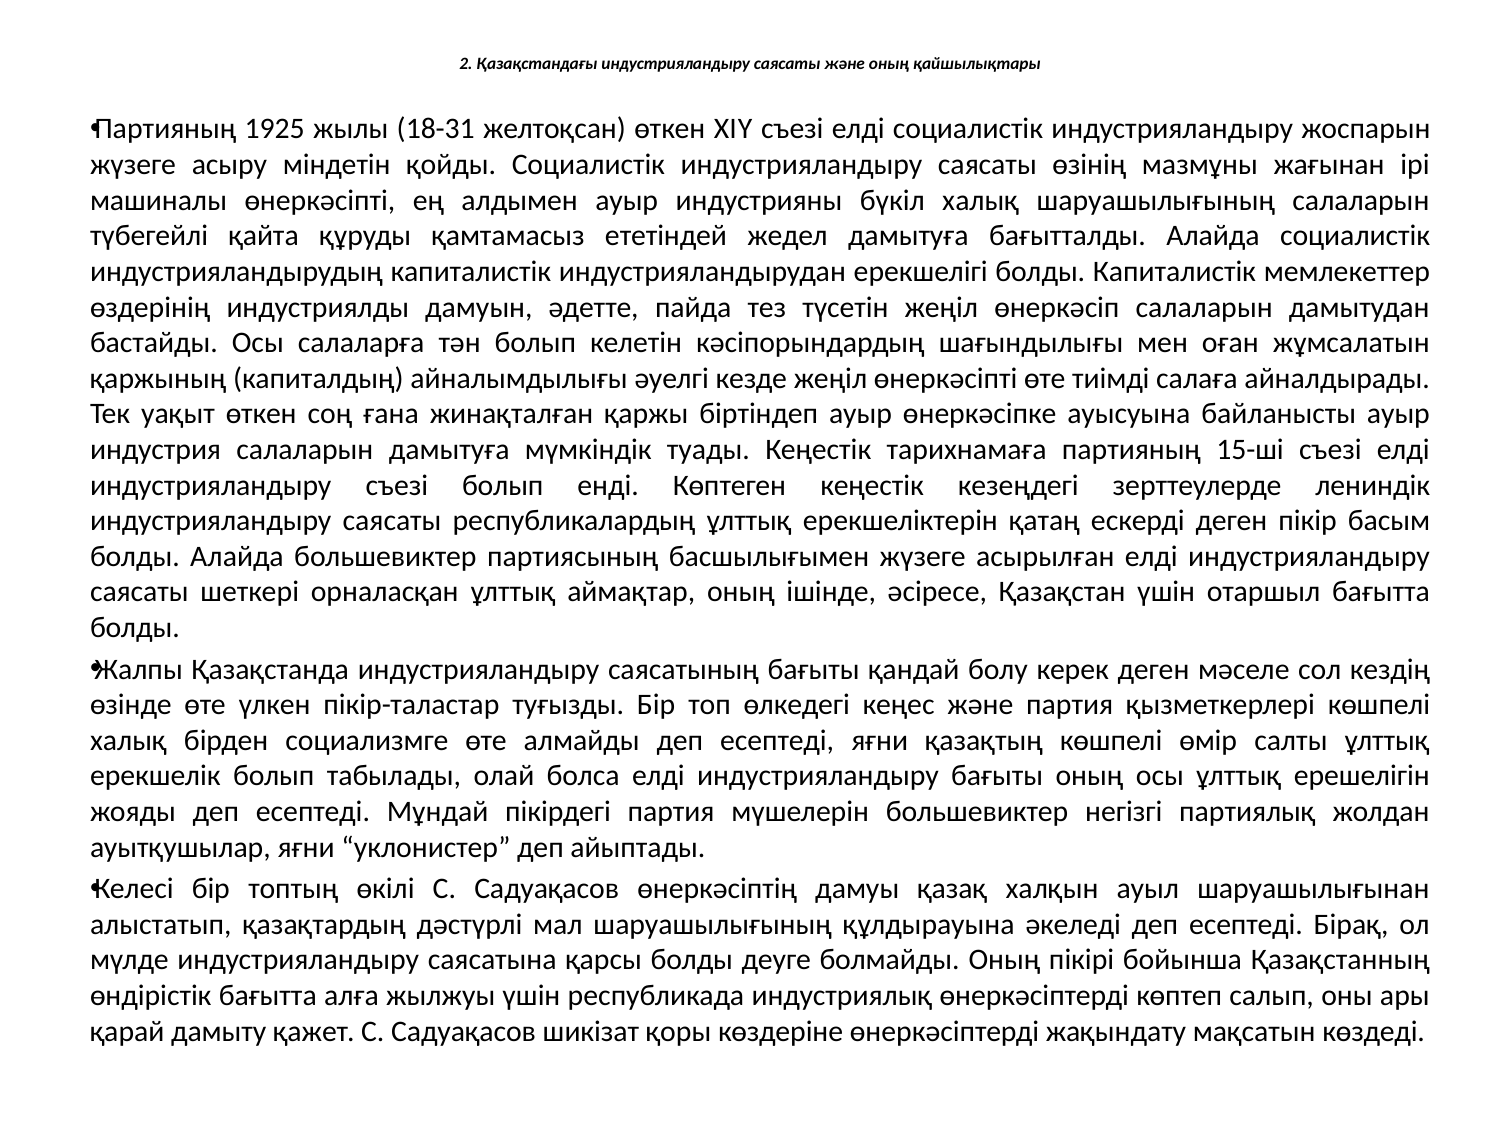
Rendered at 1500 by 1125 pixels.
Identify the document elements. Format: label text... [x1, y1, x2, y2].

list Партияның 1925 жылы (18-31 желтоқсан) өткен ХІY съезі елді социалистік индустрияландыру жоспарын жүзеге асыру міндетін қойды. Социалистік индустрияландыру саясаты өзінің мазмұны жағынан ірі машиналы өнеркәсіпті, ең алдымен ауыр индустрияны бүкіл халық шаруашылығының салаларын түбегейлі қайта құруды қамтамасыз ететіндей жедел дамытуға бағытталды. Алайда социалистік индустрияландырудың капиталистік индустрияландырудан ерекшелігі болды. Капиталистік мемлекеттер өздерінің индустриялды дамуын, әдетте, пайда тез түсетін жеңіл өнеркәсіп салаларын дамытудан бастайды. Осы салаларға тән болып келетін кәсіпорындардың шағындылығы мен оған жұмсалатын қаржының (капиталдың) айналымдылығы әуелгі кезде жеңіл өнеркәсіпті өте тиімді салаға айналдырады. Тек уақыт өткен соң ғана жинақталған қаржы біртіндеп ауыр өнеркәсіпке ауысуына байланысты ауыр индустрия салаларын дамытуға мүмкіндік туады. Кеңестік тарихнамаға партияның 15-ші съезі елді индустрияландыру съезі болып енді. Көптеген кеңестік кезеңдегі зерттеулерде лениндік индустрияландыру саясаты республикалардың ұлттық ерекшеліктерін қатаң ескерді деген пікір басым болды. Алайда большевиктер партиясының басшылығымен жүзеге асырылған елді индустрияландыру саясаты шеткері орналасқан ұлттық аймақтар, оның ішінде, әсіресе, Қазақстан үшін отаршыл бағытта болды. Жалпы Қазақстанда индустрияландыру саясатының бағыты қандай болу керек деген мәселе сол кездің өзінде өте үлкен пікір-таластар туғызды. Бір топ өлкедегі кеңес және партия қызметкерлері көшпелі халық бірден социализмге өте алмайды деп есептеді, яғни қазақтың көшпелі өмір салты ұлттық ерекшелік болып табылады, олай болса елді индустрияландыру бағыты оның осы ұлттық ерешелігін жояды деп есептеді. Мұндай пікірдегі партия мүшелерін большевиктер негізгі партиялық жолдан ауытқушылар, яғни “уклонистер” деп айыптады. Келесі бір топтың өкілі С. Садуақасов өнеркәсіптің дамуы қазақ халқын ауыл шаруашылығынан алыстатып, қазақтардың дәстүрлі мал шаруашылығының құлдырауына әкеледі деп есептеді. Бірақ, ол мүлде индустрияландыру саясатына қарсы болды деуге болмайды. Оның пікірі бойынша Қазақстанның өндірістік бағытта алға жылжуы үшін республикада индустриялық өнеркәсіптерді көптеп салып, оны ары қарай дамыту қажет. С. Садуақасов шикізат қоры көздеріне өнеркәсіптерді жақындату мақсатын көздеді. [75, 101, 1447, 1094]
title 2. Қазақстандағы индустрияландыру саясаты және оның қайшылықтары [75, 45, 1425, 101]
